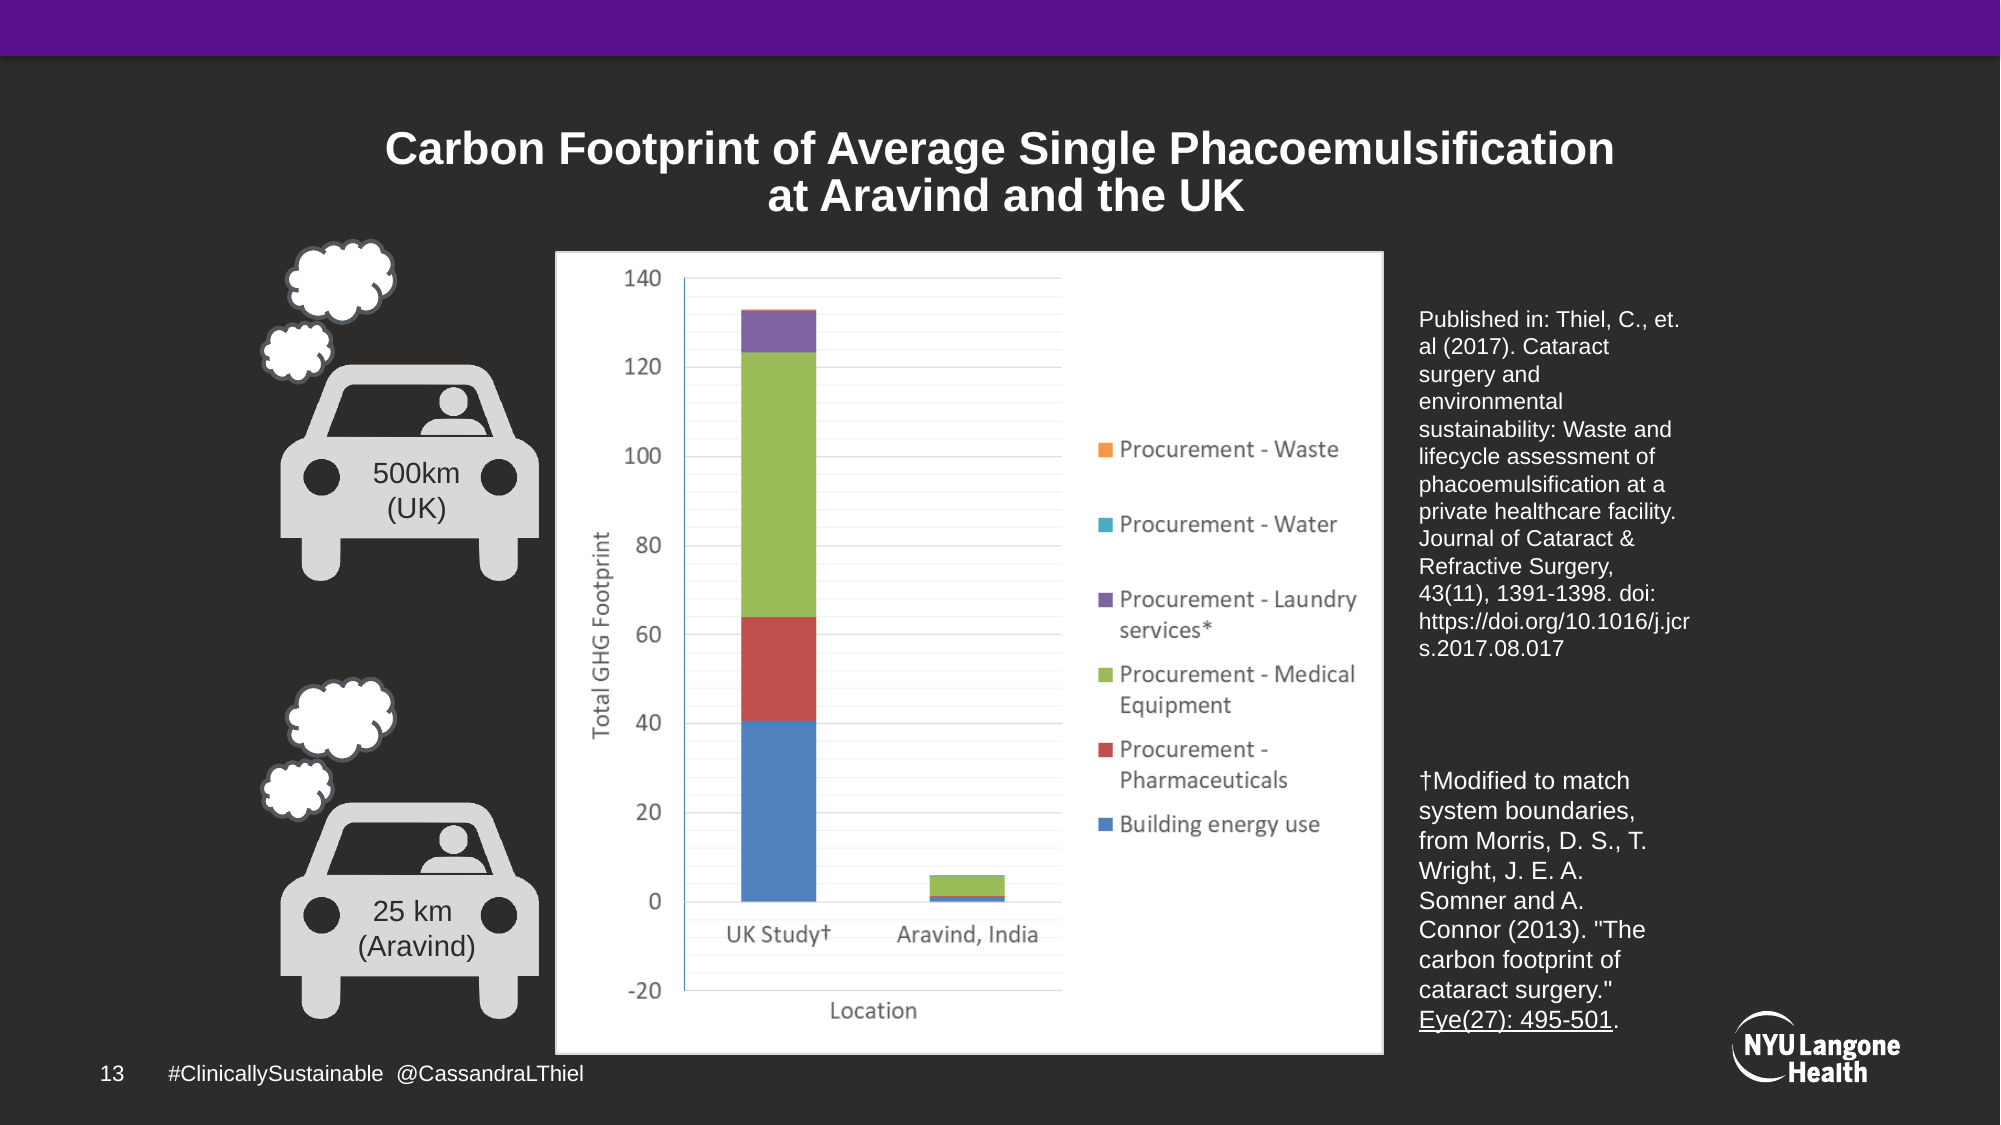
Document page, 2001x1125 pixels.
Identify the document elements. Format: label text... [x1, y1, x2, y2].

text_box [259, 320, 335, 374]
text_box [284, 238, 398, 325]
picture [275, 798, 543, 1023]
text_box [259, 758, 335, 812]
footer #ClinicallySustainable @CassandraLThiel [168, 1059, 910, 1087]
picture [555, 251, 1384, 1055]
slide_number 13 [99, 1059, 156, 1087]
text_box †Modified to match system boundaries, from Morris, D. S., T. Wright, J. E. A. Somner and A. Connor (2013). "The carbon footprint of cataract surgery." Eye(27): 495-501. [1404, 756, 1682, 1042]
text_box [284, 676, 398, 763]
picture [275, 360, 543, 585]
title Carbon Footprint of Average Single Phacoemulsification at Aravind and the UK [168, 124, 1845, 221]
text_box Published in: Thiel, C., et. al (2017). Cataract surgery and environmental sustainability: Waste and lifecycle assessment of phacoemulsification at a private healthcare facility. Journal of Cataract & Refractive Surgery, 43(11), 1391-1398. doi: https://doi.org/10.1016/j.jcrs.2017.08.017 [1404, 296, 1706, 669]
